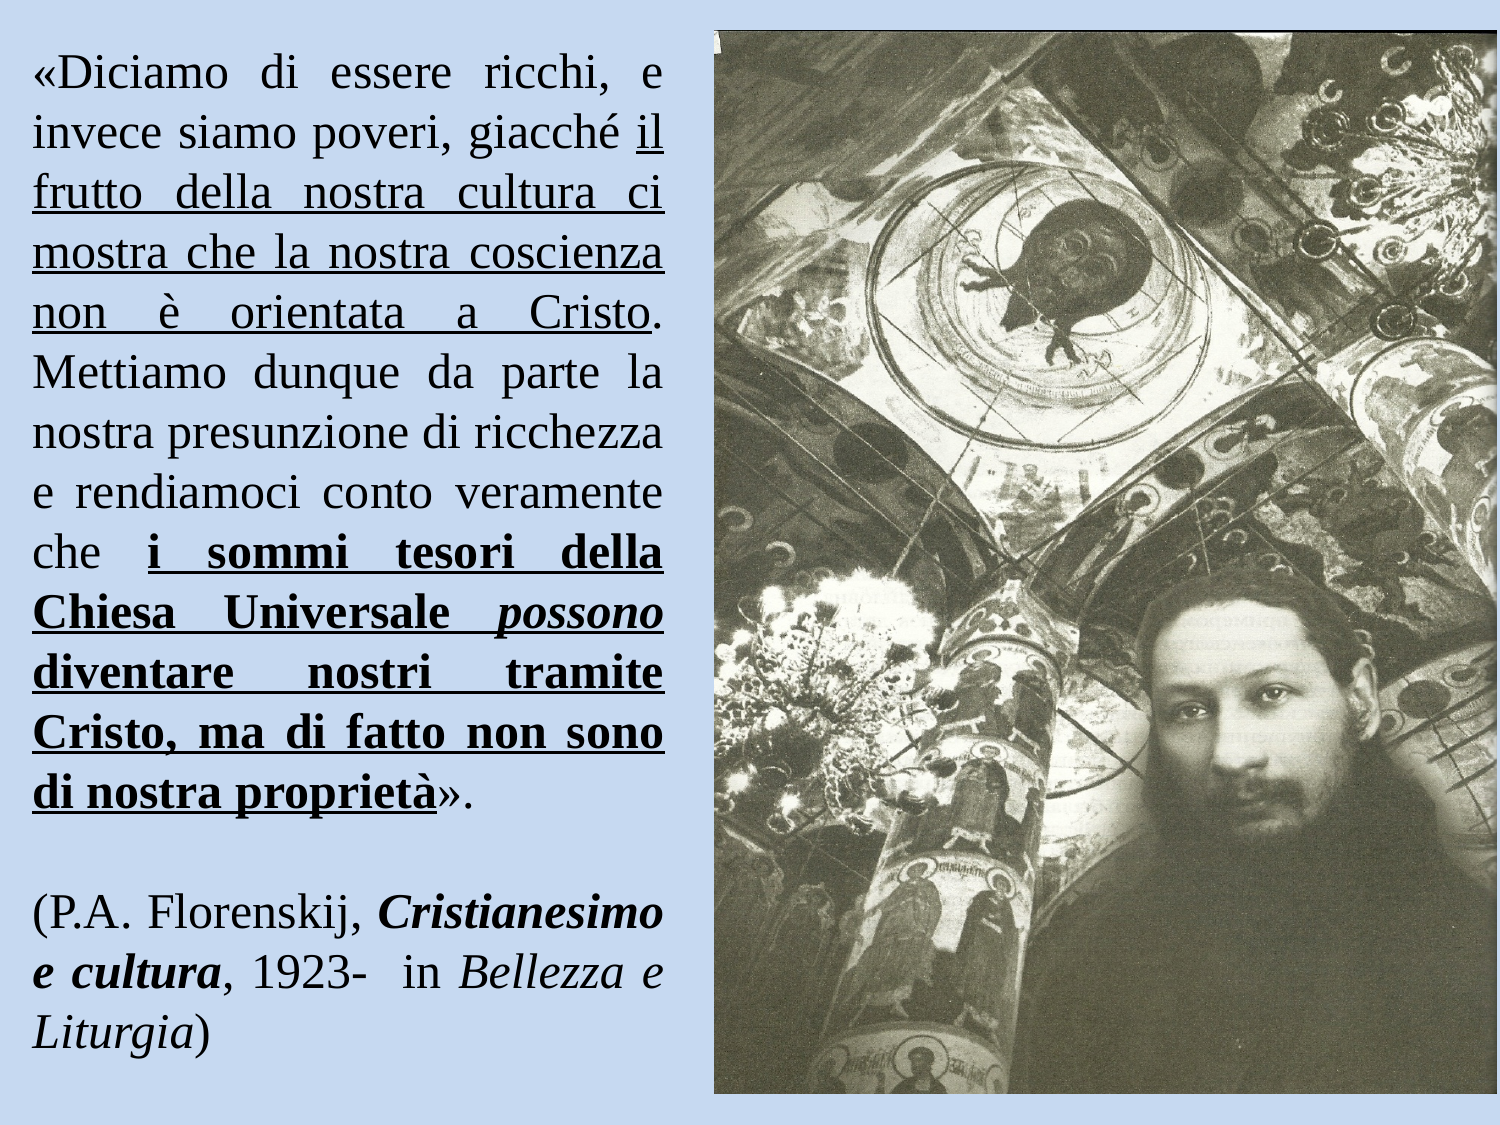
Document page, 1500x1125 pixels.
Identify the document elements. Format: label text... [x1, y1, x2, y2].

text_box «Diciamo di essere ricchi, e invece siamo poveri, giacché il frutto della nostra cultura ci mostra che la nostra coscienza non è orientata a Cristo. Mettiamo dunque da parte la nostra presunzione di ricchezza e rendiamoci conto veramente che i sommi tesori della Chiesa Universale possono diventare nostri tramite Cristo, ma di fatto non sono di nostra proprietà». (P.A. Florenskij, Cristianesimo e cultura, 1923- in Bellezza e Liturgia) [17, 30, 680, 1066]
picture [714, 30, 1497, 1095]
